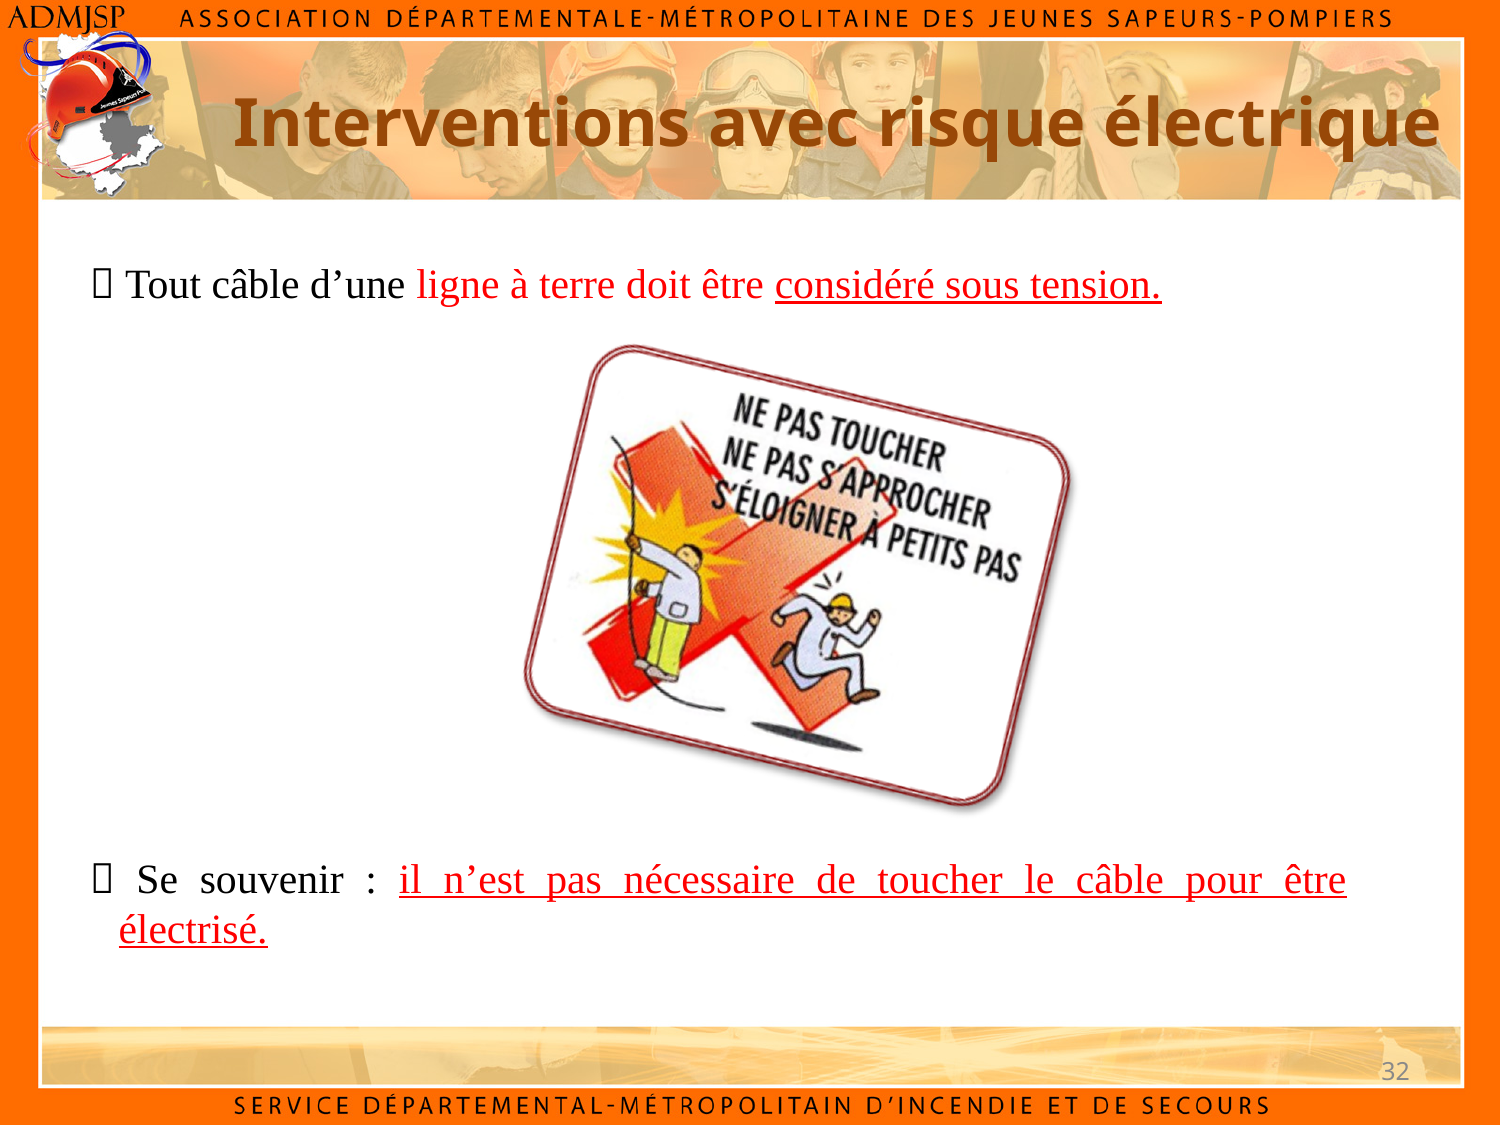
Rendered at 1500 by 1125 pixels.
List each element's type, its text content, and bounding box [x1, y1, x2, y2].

text_box  Se souvenir : il n’est pas nécessaire de toucher le câble pour être électrisé. [75, 844, 1362, 959]
picture [0, 0, 1500, 1125]
text_box Interventions avec risque électrique [194, 42, 1465, 197]
text_box  Tout câble d’une ligne à terre doit être considéré sous tension. [74, 249, 1410, 315]
slide_number 32 [1074, 1042, 1425, 1103]
